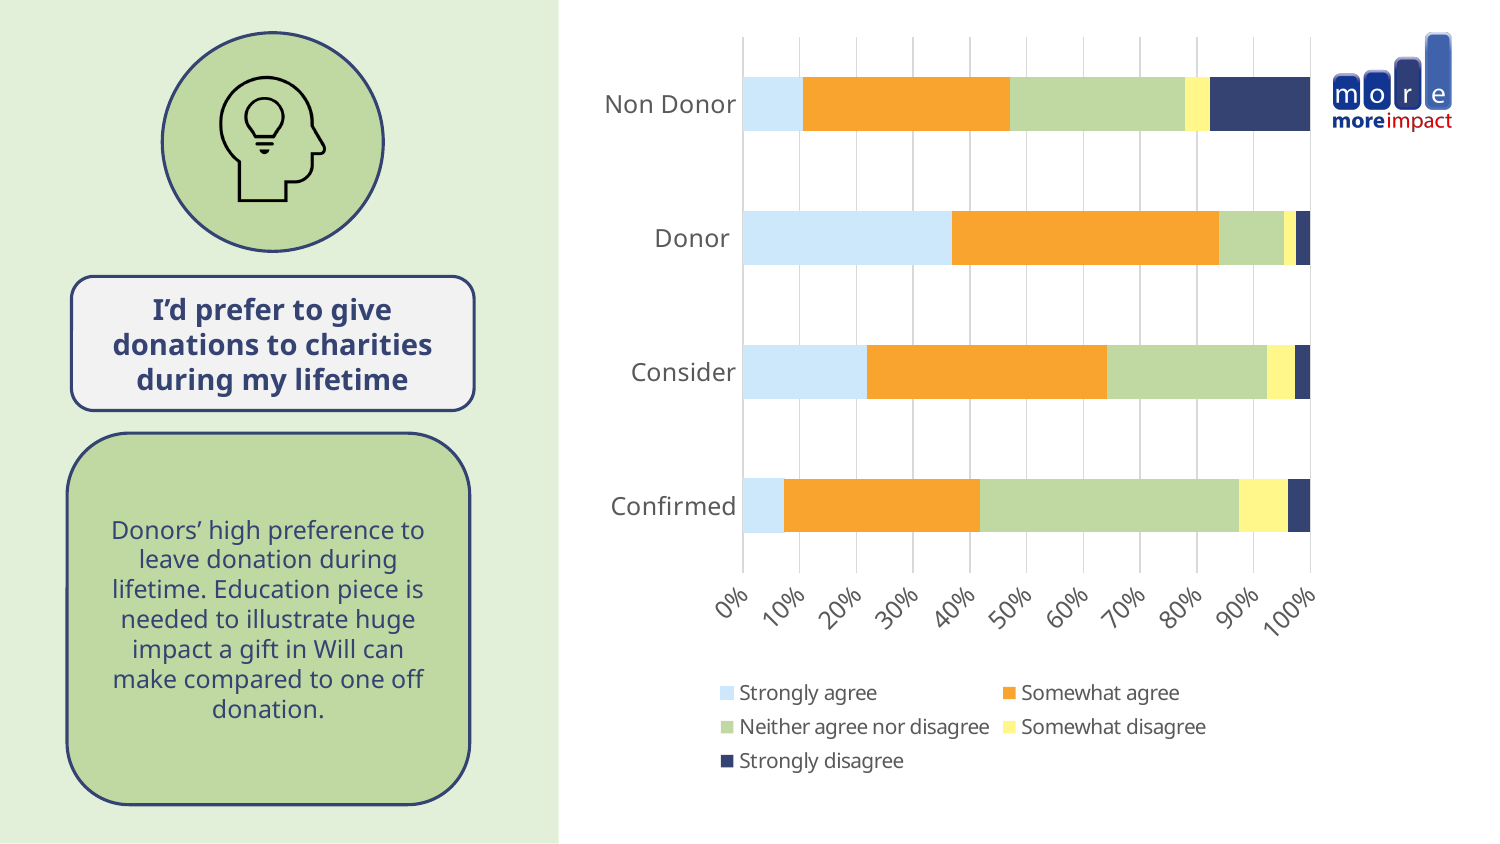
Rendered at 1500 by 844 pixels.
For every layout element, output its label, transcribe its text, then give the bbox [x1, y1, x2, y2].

text_box I’d prefer to give donations to charities during my lifetime [70, 275, 476, 412]
text_box Donors’ high preference to leave donation during lifetime. Education piece is needed to illustrate huge impact a gift in Will can make compared to one off donation. [65, 432, 471, 806]
picture [1338, 32, 1452, 132]
chart [589, 22, 1338, 782]
picture [197, 66, 348, 218]
text_box [161, 31, 385, 253]
